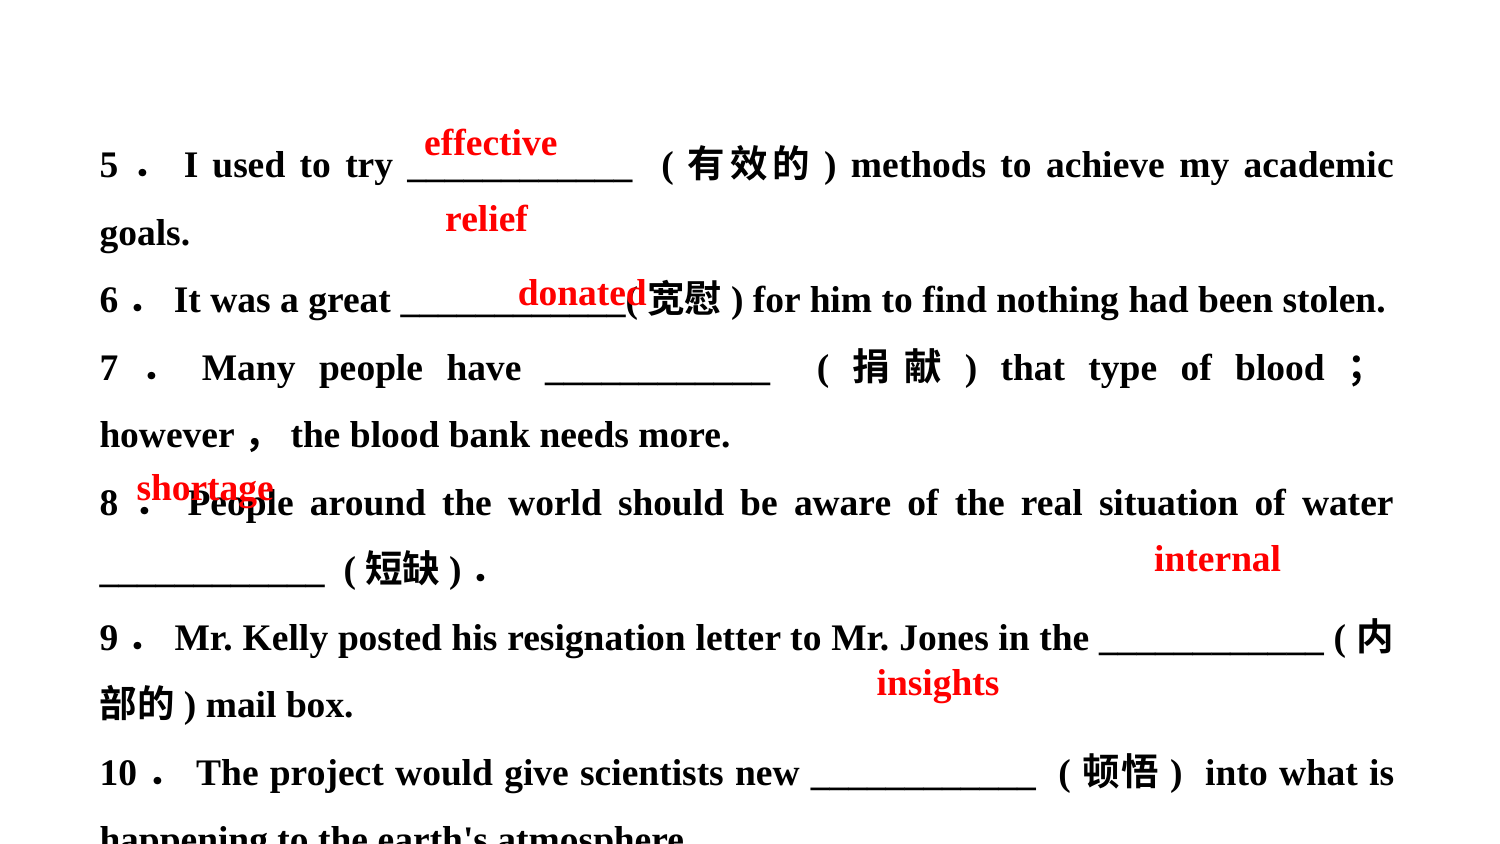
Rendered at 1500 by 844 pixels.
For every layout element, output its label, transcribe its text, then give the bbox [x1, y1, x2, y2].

text_box relief [433, 188, 596, 245]
text_box shortage [125, 457, 332, 514]
text_box internal [1142, 528, 1340, 585]
text_box donated [506, 262, 705, 319]
text_box effective [412, 111, 570, 169]
text_box insights [865, 652, 1011, 709]
list 5．I used to try ____________ (有效的) methods to achieve my academic goals. 6．It was a great ____________(宽慰) for him to find nothing had been stolen. 7．Many people have ____________ (捐献) that type of blood；however，the blood bank needs more. 8．People around the world should be aware of the real situation of water ____________ (短缺)． 9．Mr. Kelly posted his resignation letter to Mr. Jones in the ____________ (内部的) mail box. 10．The project would give scientists new ____________ (顿悟) into what is happening to the earth's atmosphere. [88, 111, 1406, 805]
